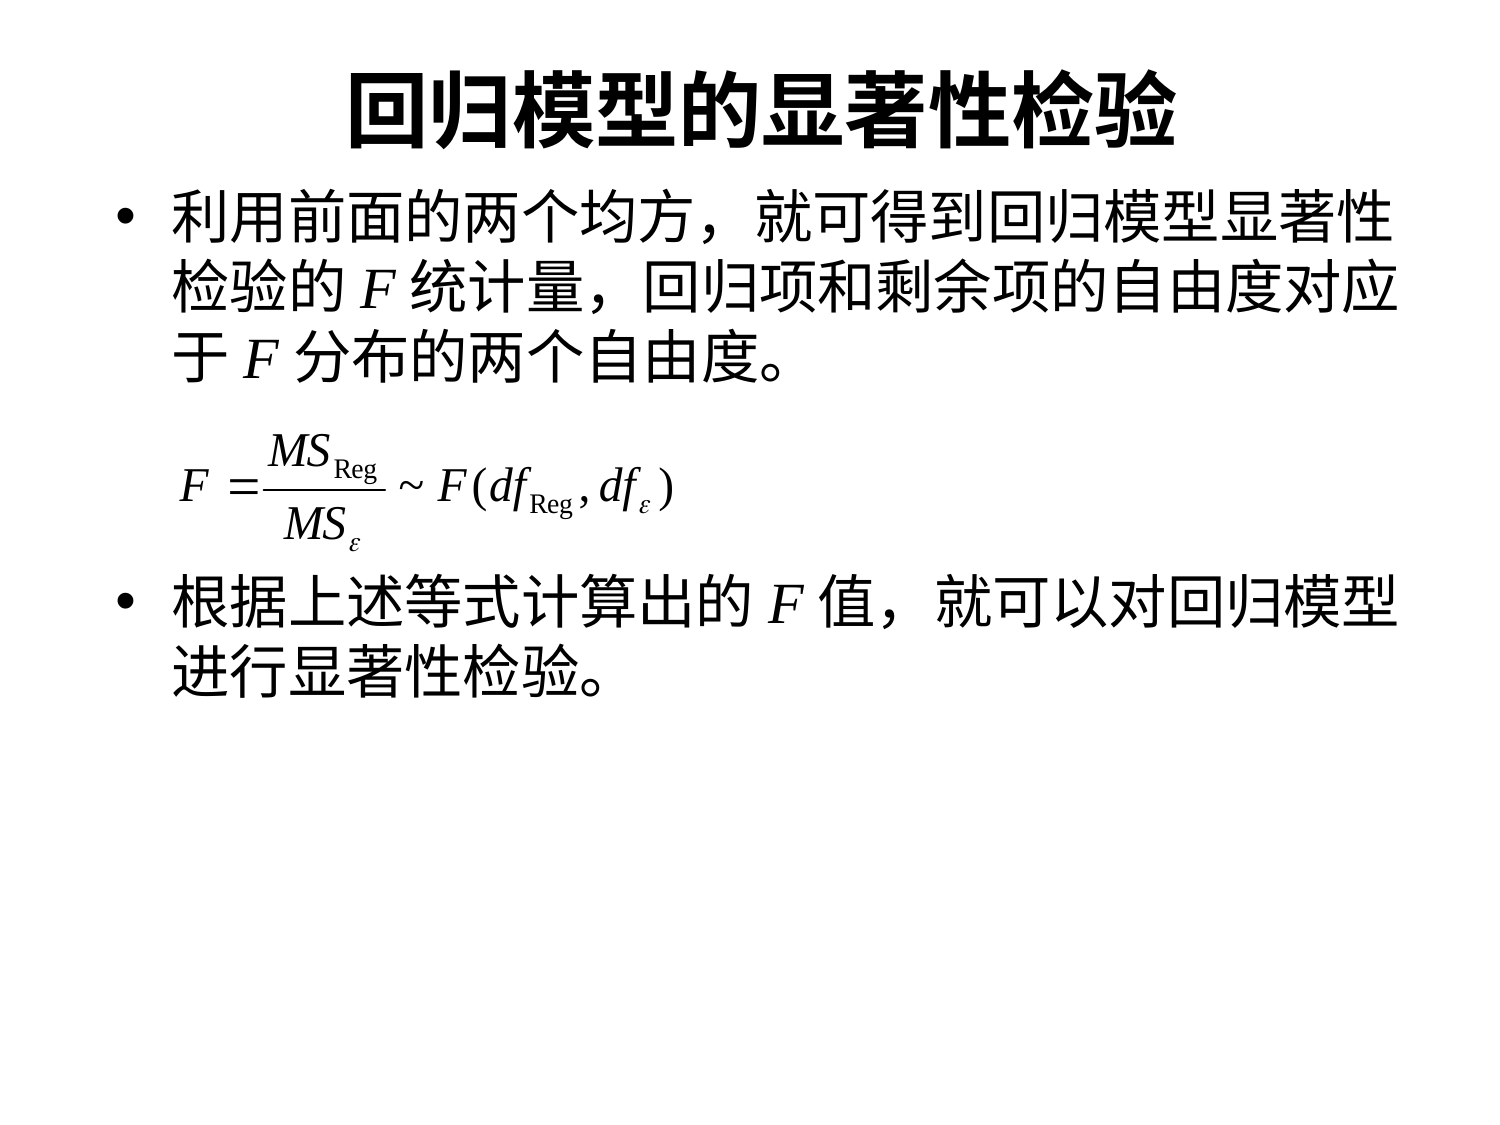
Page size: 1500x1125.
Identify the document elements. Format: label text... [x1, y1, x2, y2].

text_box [170, 420, 682, 563]
list 利用前面的两个均方，就可得到回归模型显著性检验的F统计量，回归项和剩余项的自由度对应于F分布的两个自由度。 根据上述等式计算出的F值，就可以对回归模型进行显著性检验。 [100, 172, 1424, 764]
title 回归模型的显著性检验 [183, 42, 1341, 172]
